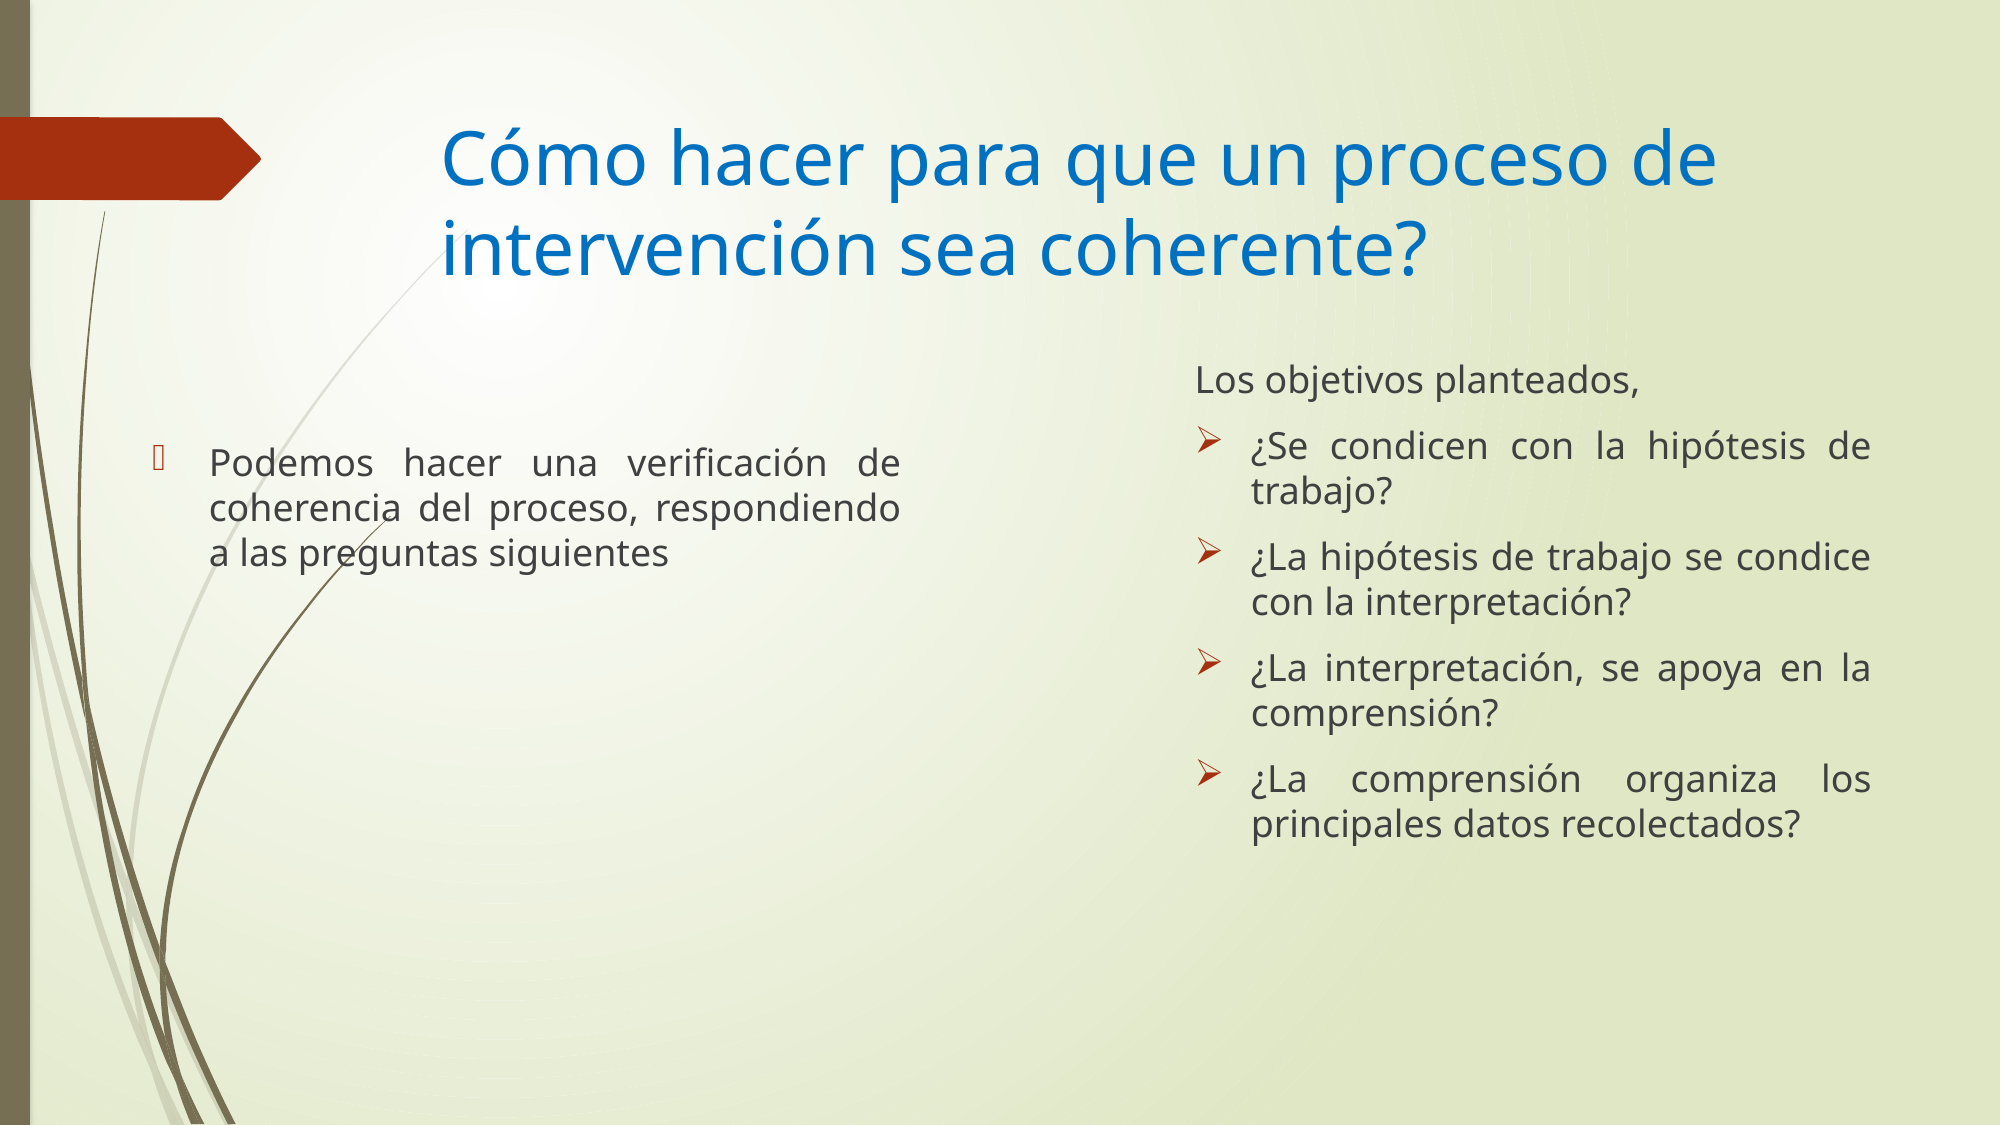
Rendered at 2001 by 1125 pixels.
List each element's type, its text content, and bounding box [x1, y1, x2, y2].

list Los objetivos planteados, ¿Se condicen con la hipótesis de trabajo? ¿La hipótesis de trabajo se condice con la interpretación? ¿La interpretación, se apoya en la comprensión? ¿La comprensión organiza los principales datos recolectados? [1179, 348, 1888, 969]
list Podemos hacer una verificación de coherencia del proceso, respondiendo a las preguntas siguientes [137, 299, 917, 1014]
title Cómo hacer para que un proceso de intervención sea coherente? [425, 102, 1888, 313]
